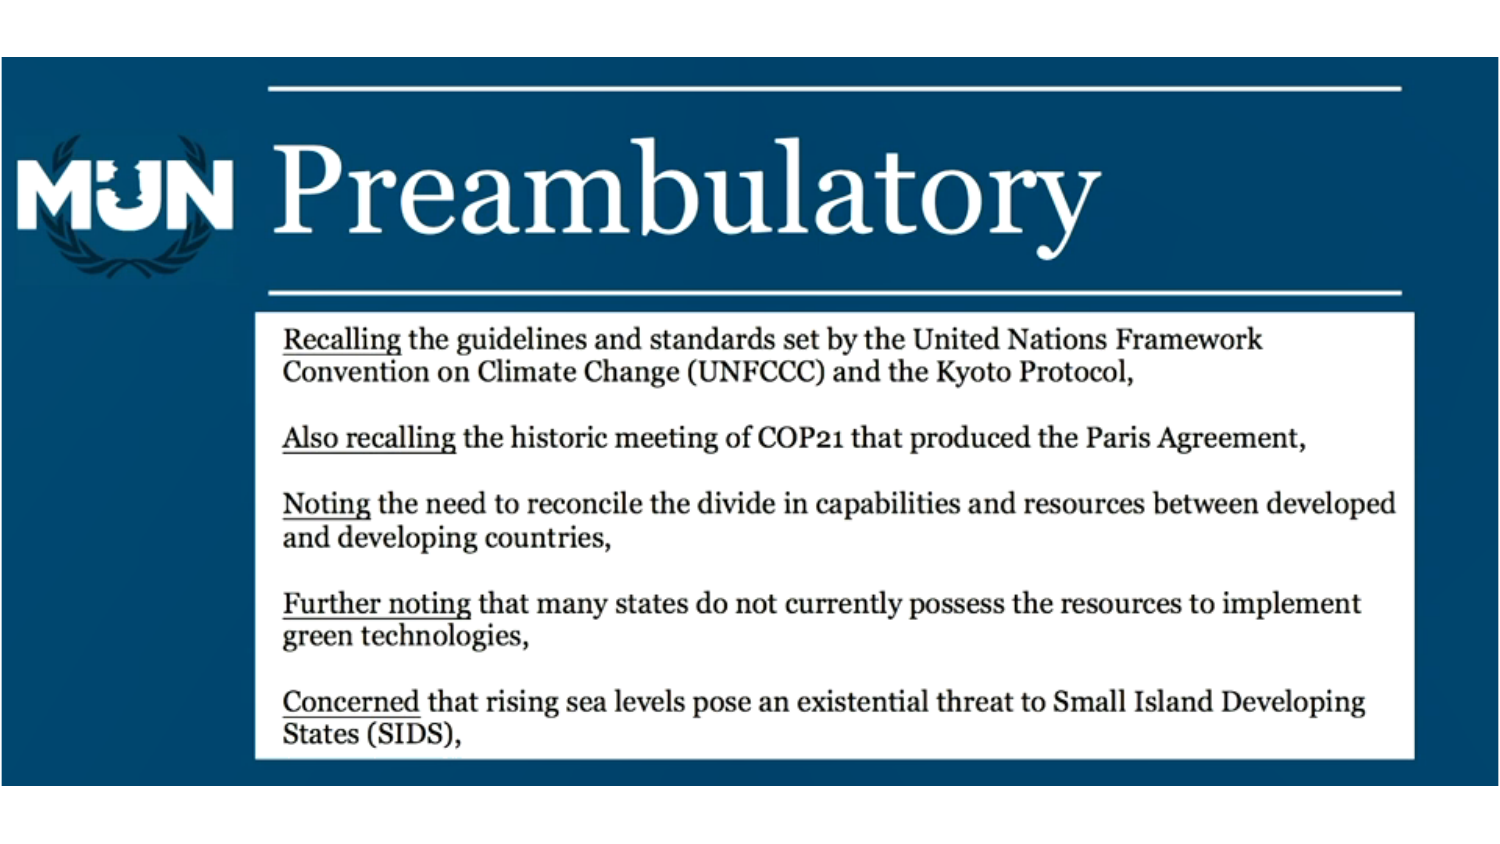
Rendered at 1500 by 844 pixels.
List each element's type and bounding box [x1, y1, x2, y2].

picture [1, 57, 1499, 786]
